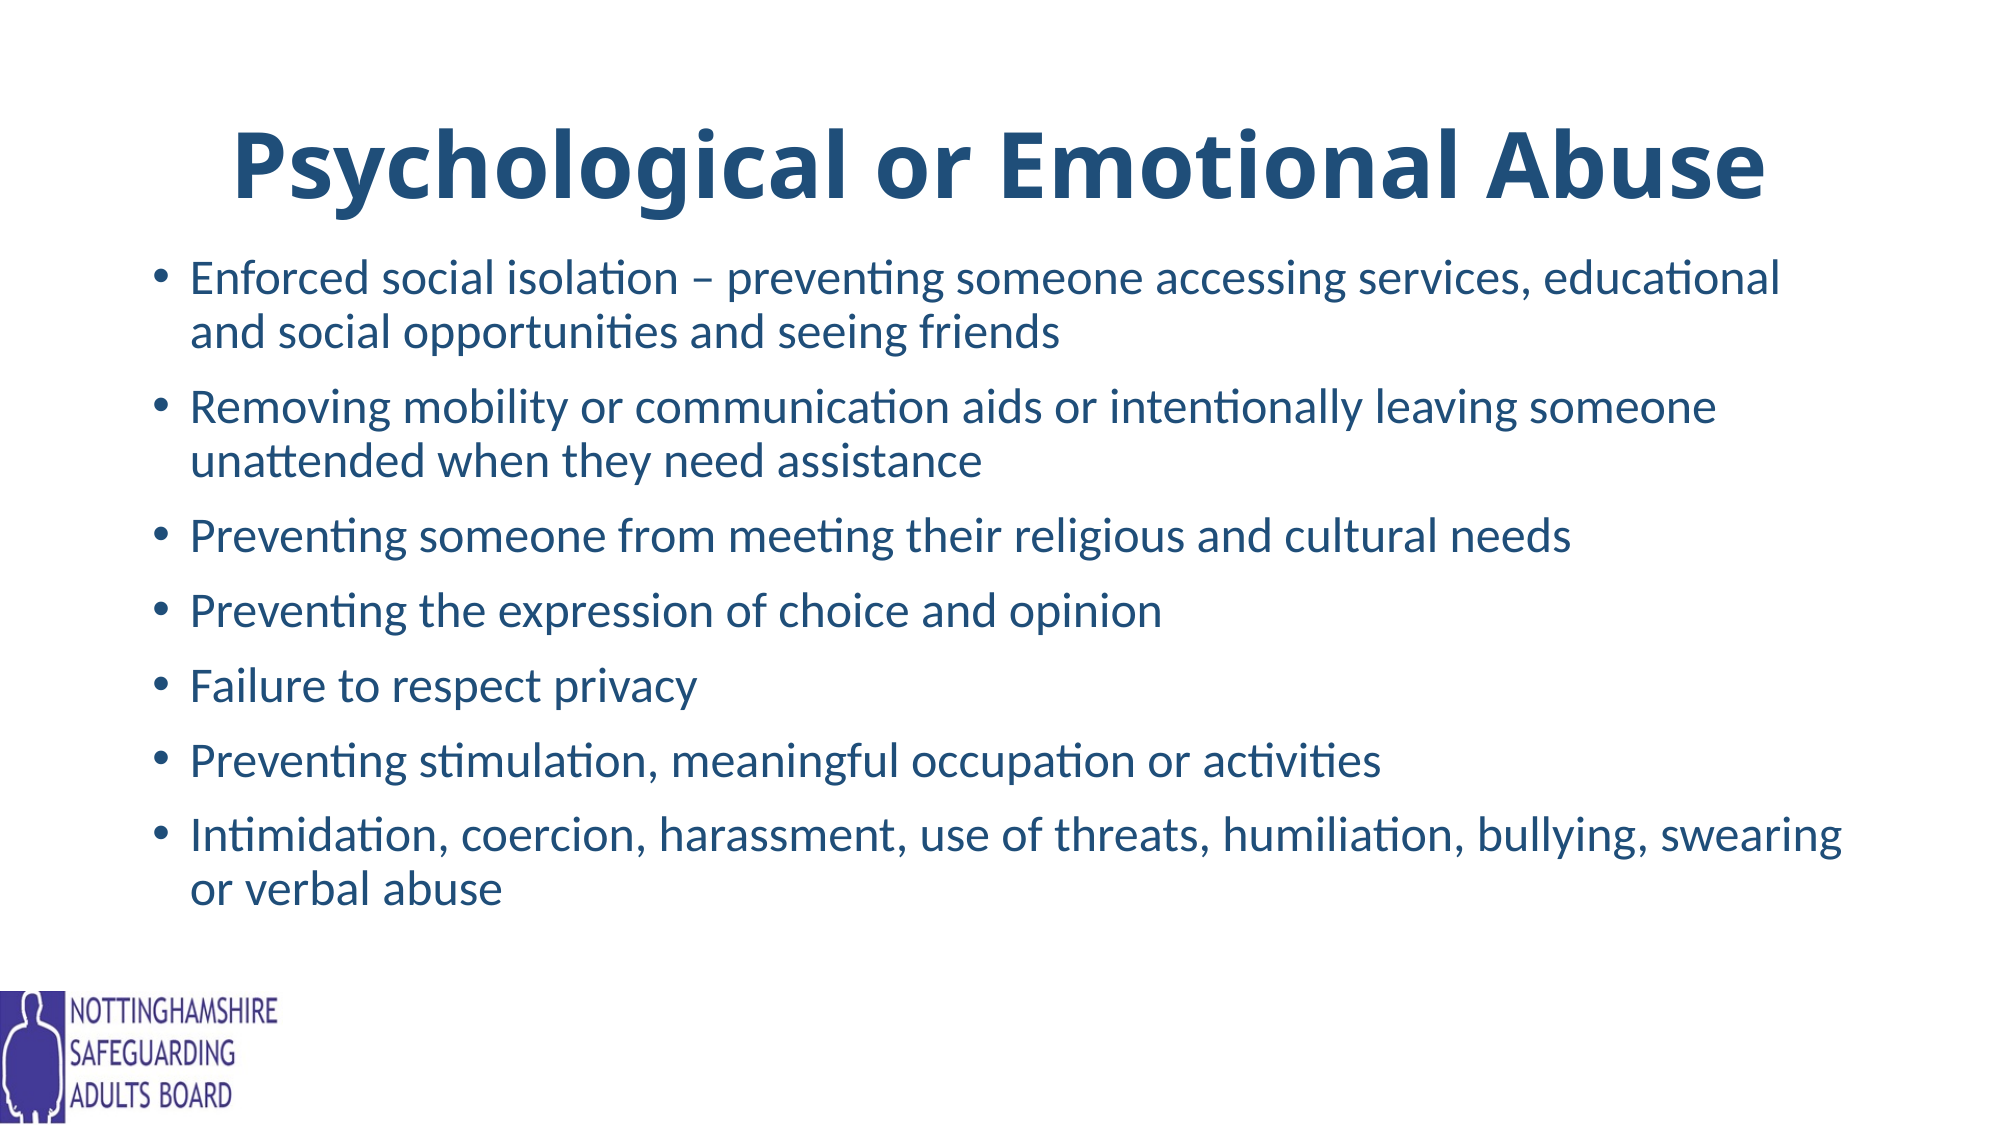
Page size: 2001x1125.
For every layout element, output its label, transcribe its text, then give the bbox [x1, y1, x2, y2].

title Psychological or Emotional Abuse [137, 59, 1863, 244]
picture [0, 991, 283, 1125]
list Enforced social isolation – preventing someone accessing services, educational and social opportunities and seeing friends Removing mobility or communication aids or intentionally leaving someone unattended when they need assistance Preventing someone from meeting their religious and cultural needs Preventing the expression of choice and opinion Failure to respect privacy Preventing stimulation, meaningful occupation or activities Intimidation, coercion, harassment, use of threats, humiliation, bullying, swearing or verbal abuse [137, 244, 1863, 958]
